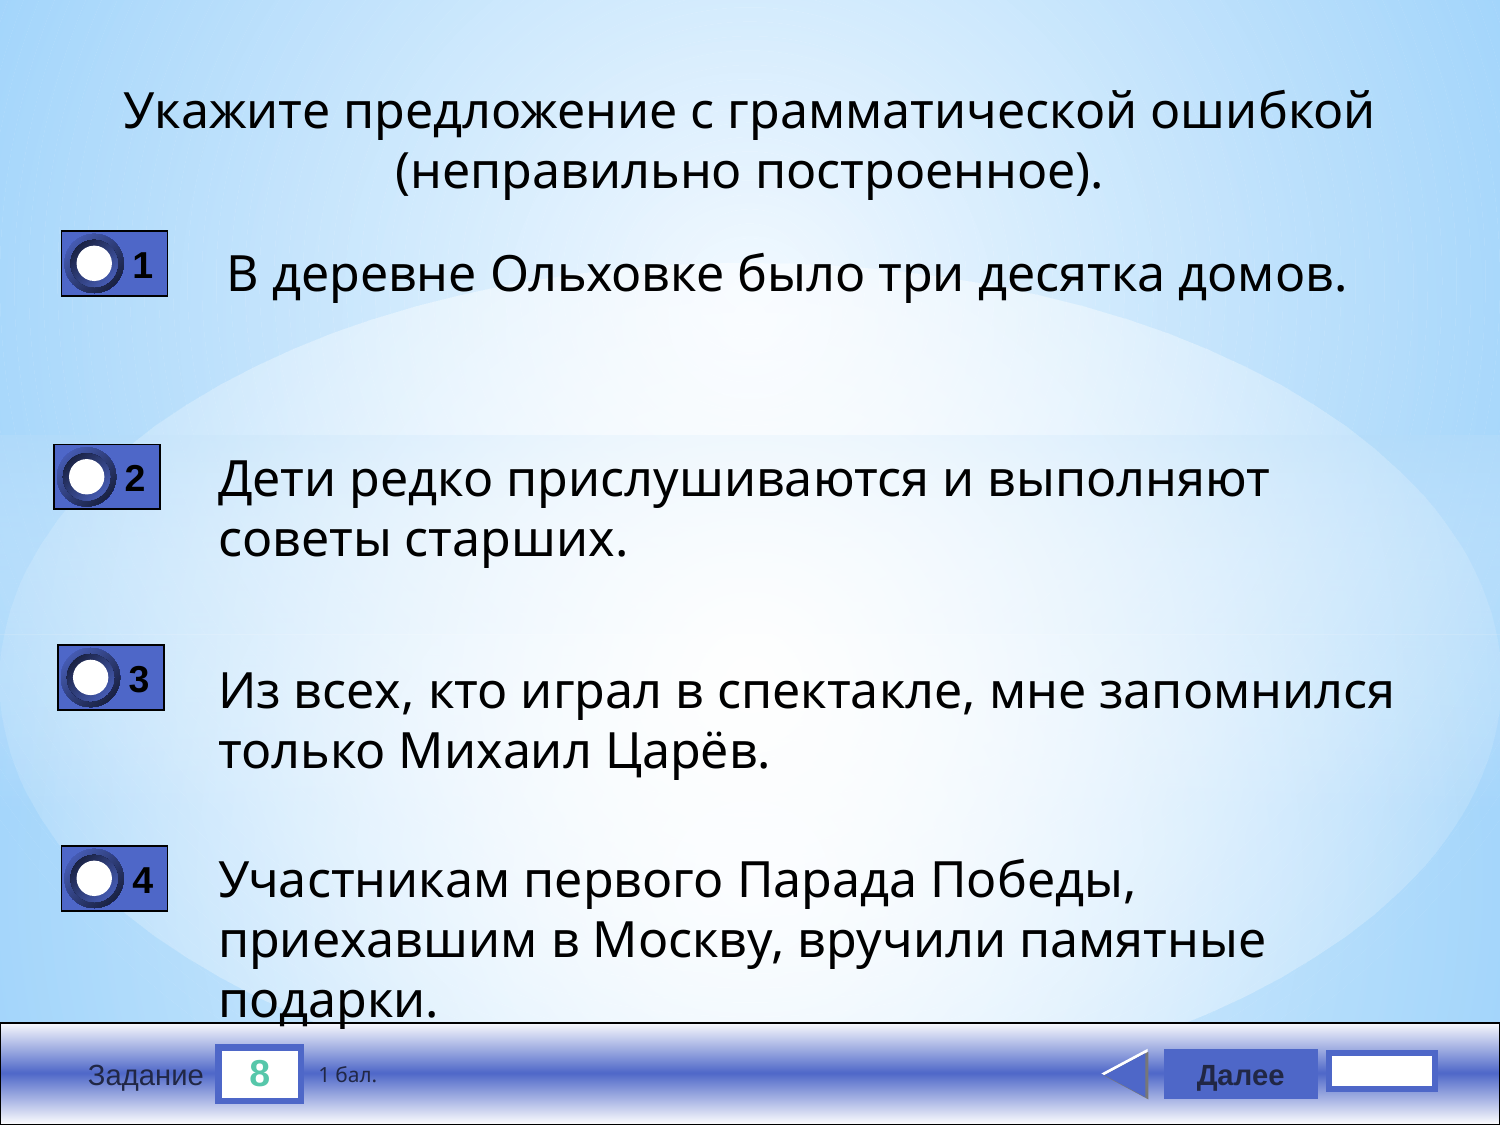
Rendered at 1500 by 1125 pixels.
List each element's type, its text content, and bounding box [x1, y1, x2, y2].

text_box Задание [79, 1056, 204, 1092]
text_box Дети редко прислушиваются и выполняют советы стар­ших. [203, 438, 1414, 510]
text_box Укажите предложение с грамматической ошибкой (не­правильно построенное). [74, 45, 1425, 233]
text_box 1 бал. [306, 1056, 378, 1092]
text_box 8 [218, 1047, 301, 1101]
text_box Из всех, кто играл в спектакле, мне запомнился только Михаил Царёв. [203, 651, 1414, 723]
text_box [53, 444, 161, 510]
text_box [1328, 1052, 1436, 1090]
text_box Далее [1163, 1048, 1318, 1100]
text_box В деревне Ольховке было три десятка домов. [211, 234, 1422, 306]
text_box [61, 845, 168, 912]
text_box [57, 644, 165, 711]
text_box [0, 1023, 1500, 1125]
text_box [61, 230, 168, 297]
text_box Участникам первого Парада Победы, приехавшим в Мос­кву, вручили памятные подарки. [203, 840, 1414, 911]
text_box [1100, 1048, 1149, 1100]
